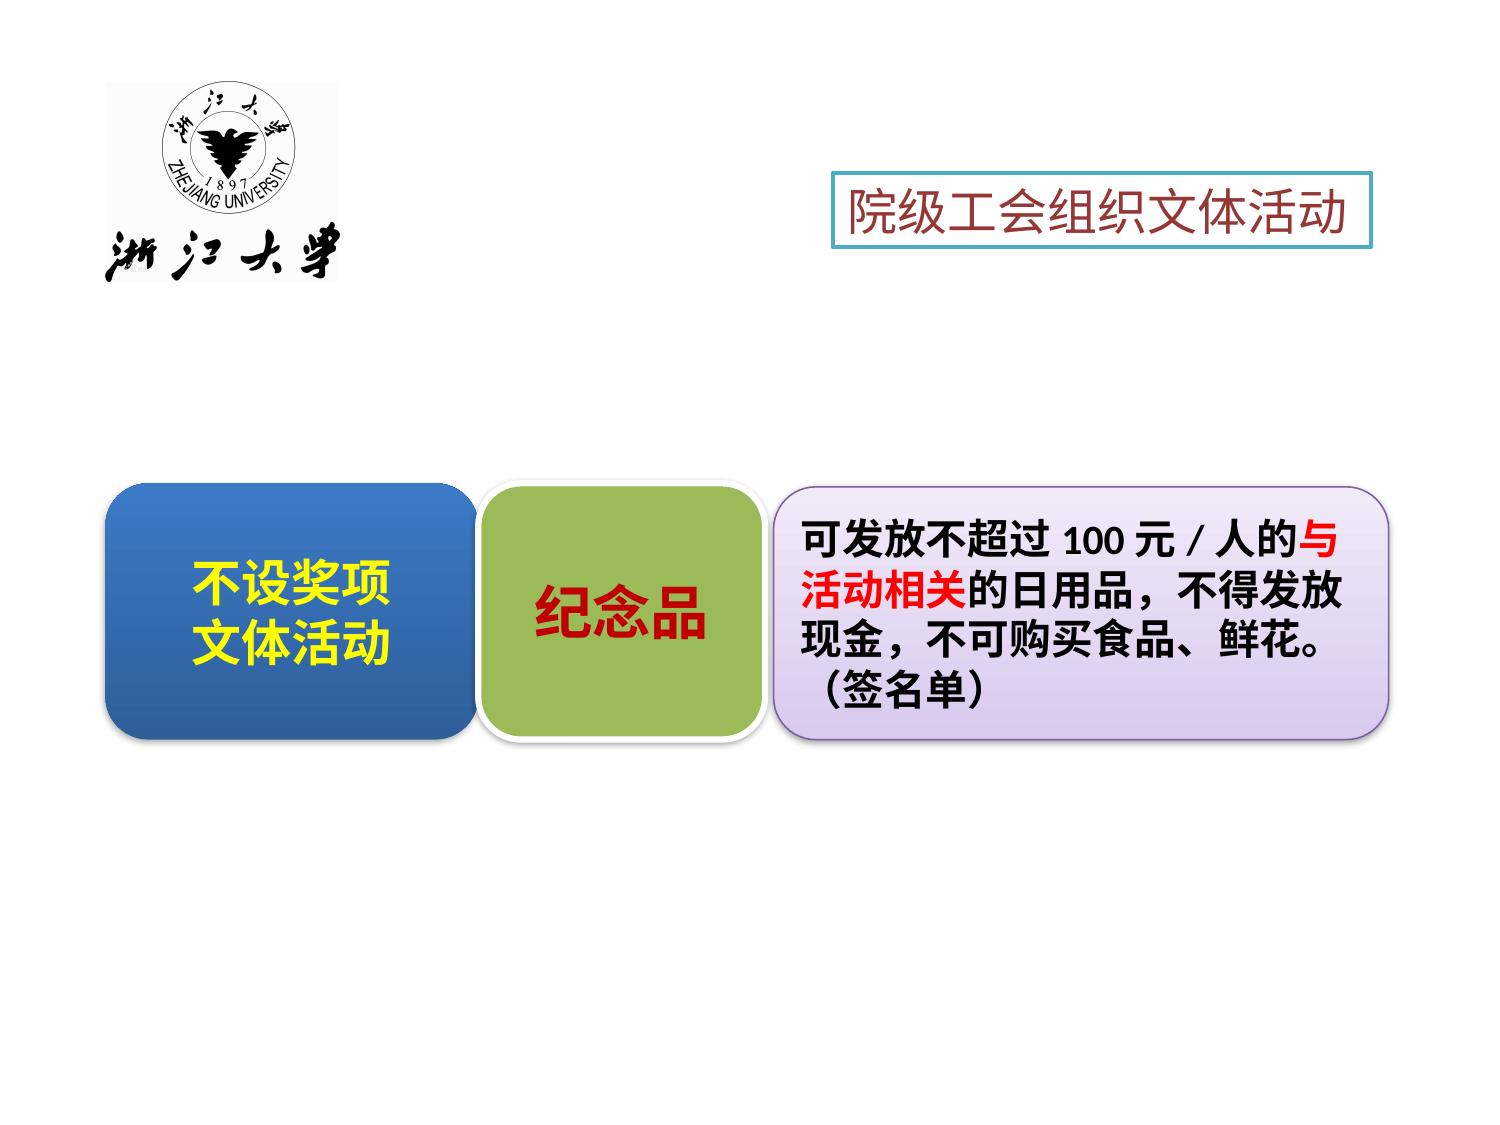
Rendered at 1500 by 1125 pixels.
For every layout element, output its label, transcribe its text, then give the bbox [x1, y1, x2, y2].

text_box 不设奖项 文体活动 [105, 483, 475, 740]
text_box 可发放不超过100元/人的与活动相关的日用品，不得发放现金，不可购买食品、鲜花。 （签名单） [772, 486, 1390, 741]
title [105, 503, 1456, 965]
picture [105, 81, 341, 282]
text_box 纪念品 [475, 480, 769, 743]
text_box 院级工会组织文体活动 [831, 171, 1373, 249]
